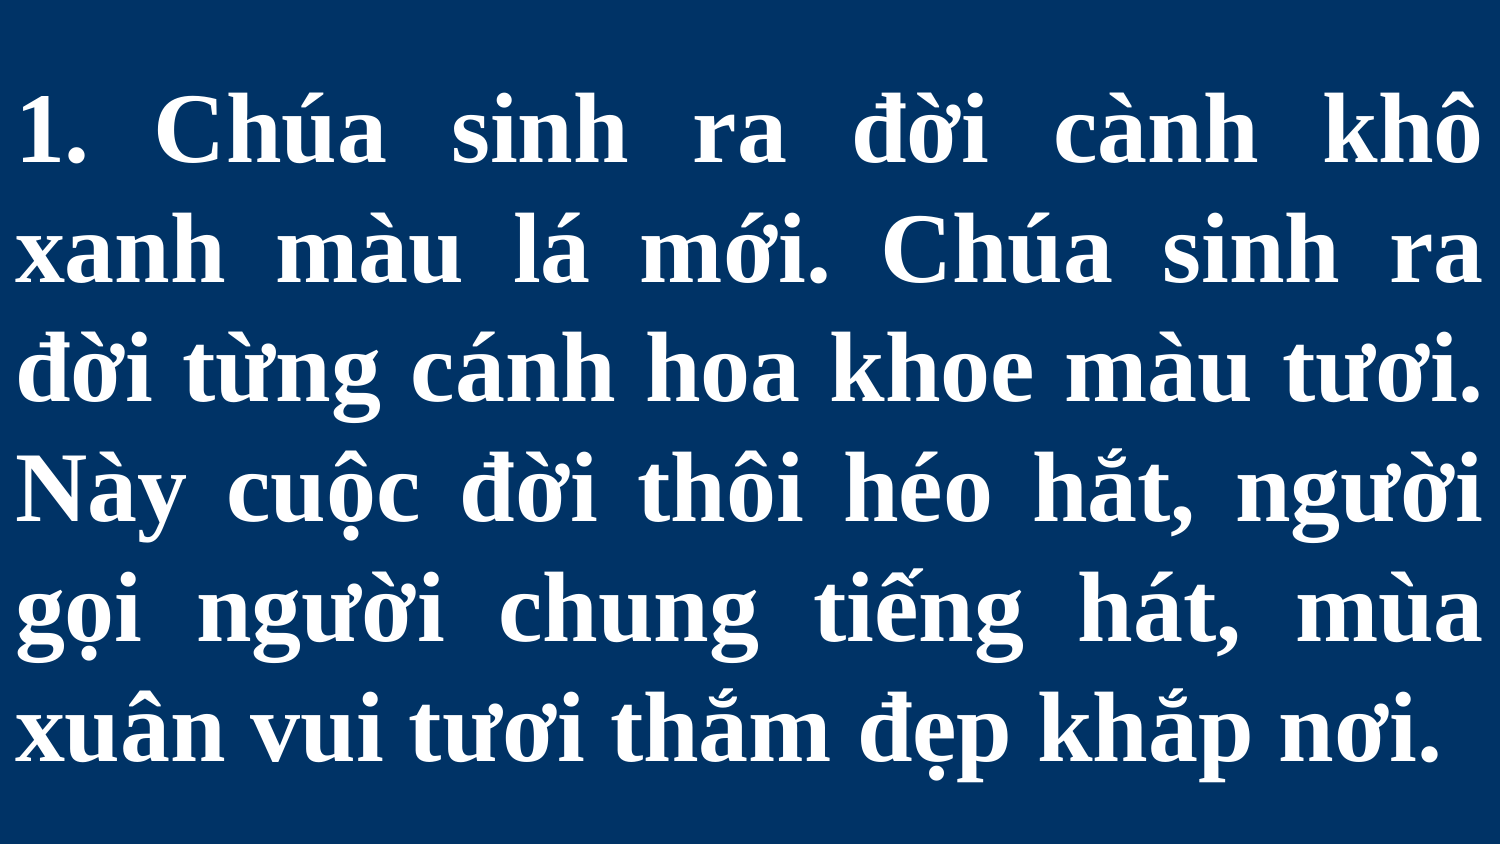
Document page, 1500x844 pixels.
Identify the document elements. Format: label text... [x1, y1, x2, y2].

title 1. Chúa sinh ra đời cành khô xanh màu lá mới. Chúa sinh ra đời từng cánh hoa khoe màu tươi. Này cuộc đời thôi héo hắt, người gọi người chung tiếng hát, mùa xuân vui tươi thắm đẹp khắp nơi. [0, 0, 1500, 844]
